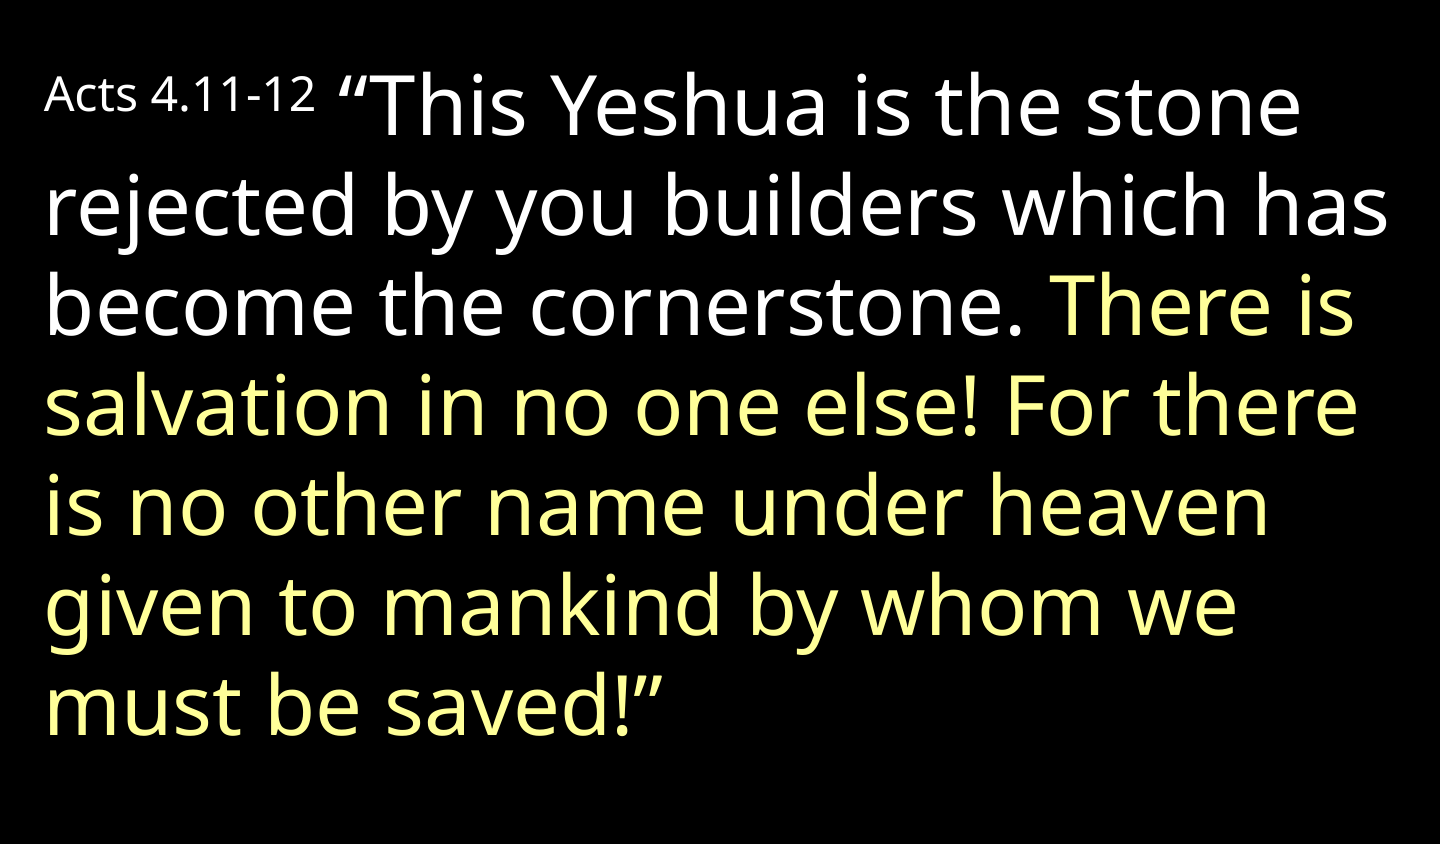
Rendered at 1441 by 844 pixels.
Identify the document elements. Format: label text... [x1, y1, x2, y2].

subtitle Acts 4.11-12 “This Yeshua is the stone rejected by you builders which has become the cornerstone. There is salvation in no one else! For there is no other name under heaven given to mankind by whom we must be saved!” [32, 46, 1408, 844]
